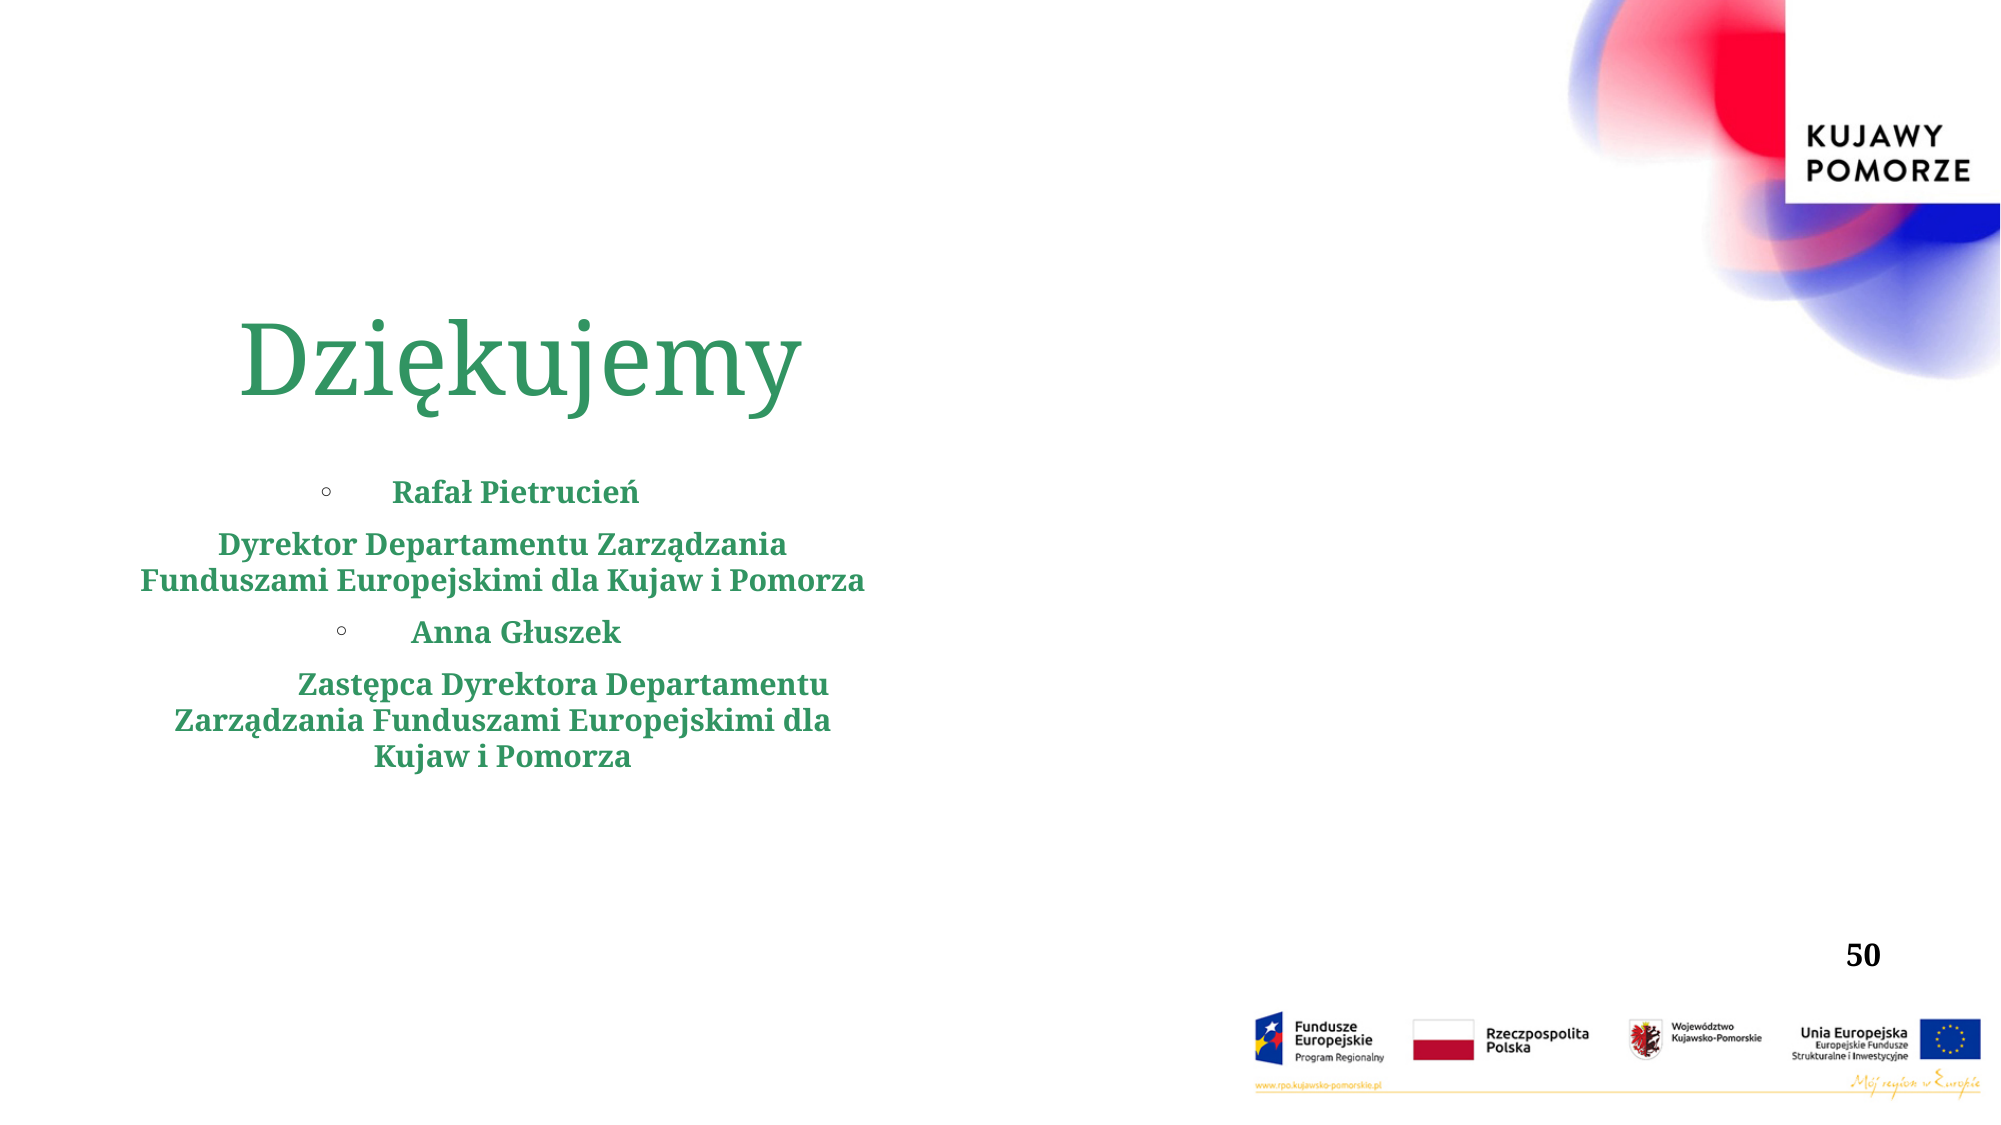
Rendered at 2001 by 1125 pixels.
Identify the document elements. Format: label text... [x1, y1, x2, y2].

text_box 50 [1818, 912, 1909, 1003]
list Rafał Pietrucień Dyrektor Departamentu Zarządzania Funduszami Europejskimi dla Kujaw i Pomorza Anna Głuszek Zastępca Dyrektora Departamentu Zarządzania Funduszami Europejskimi dla Kujaw i Pomorza [122, 466, 883, 818]
title Dziękujemy [140, 293, 901, 434]
picture [0, 0, 2001, 1125]
